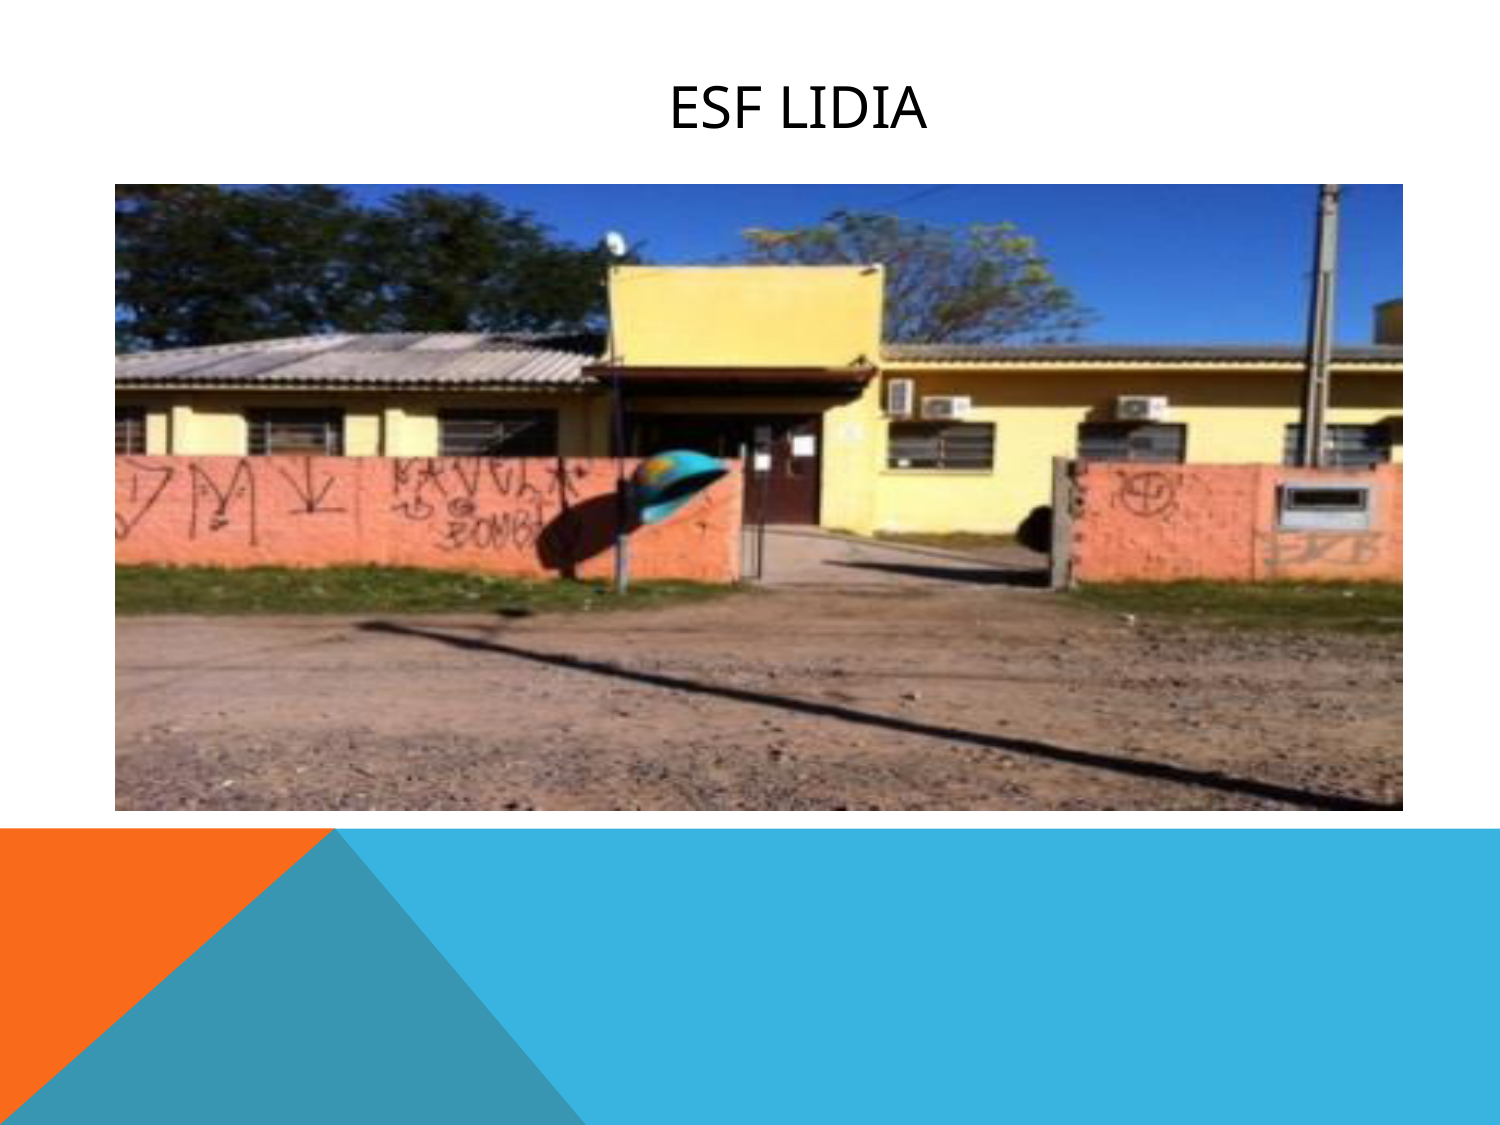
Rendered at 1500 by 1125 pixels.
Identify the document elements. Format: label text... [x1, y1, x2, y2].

title ESF LIDIA [135, 60, 1369, 150]
picture [115, 184, 1404, 811]
